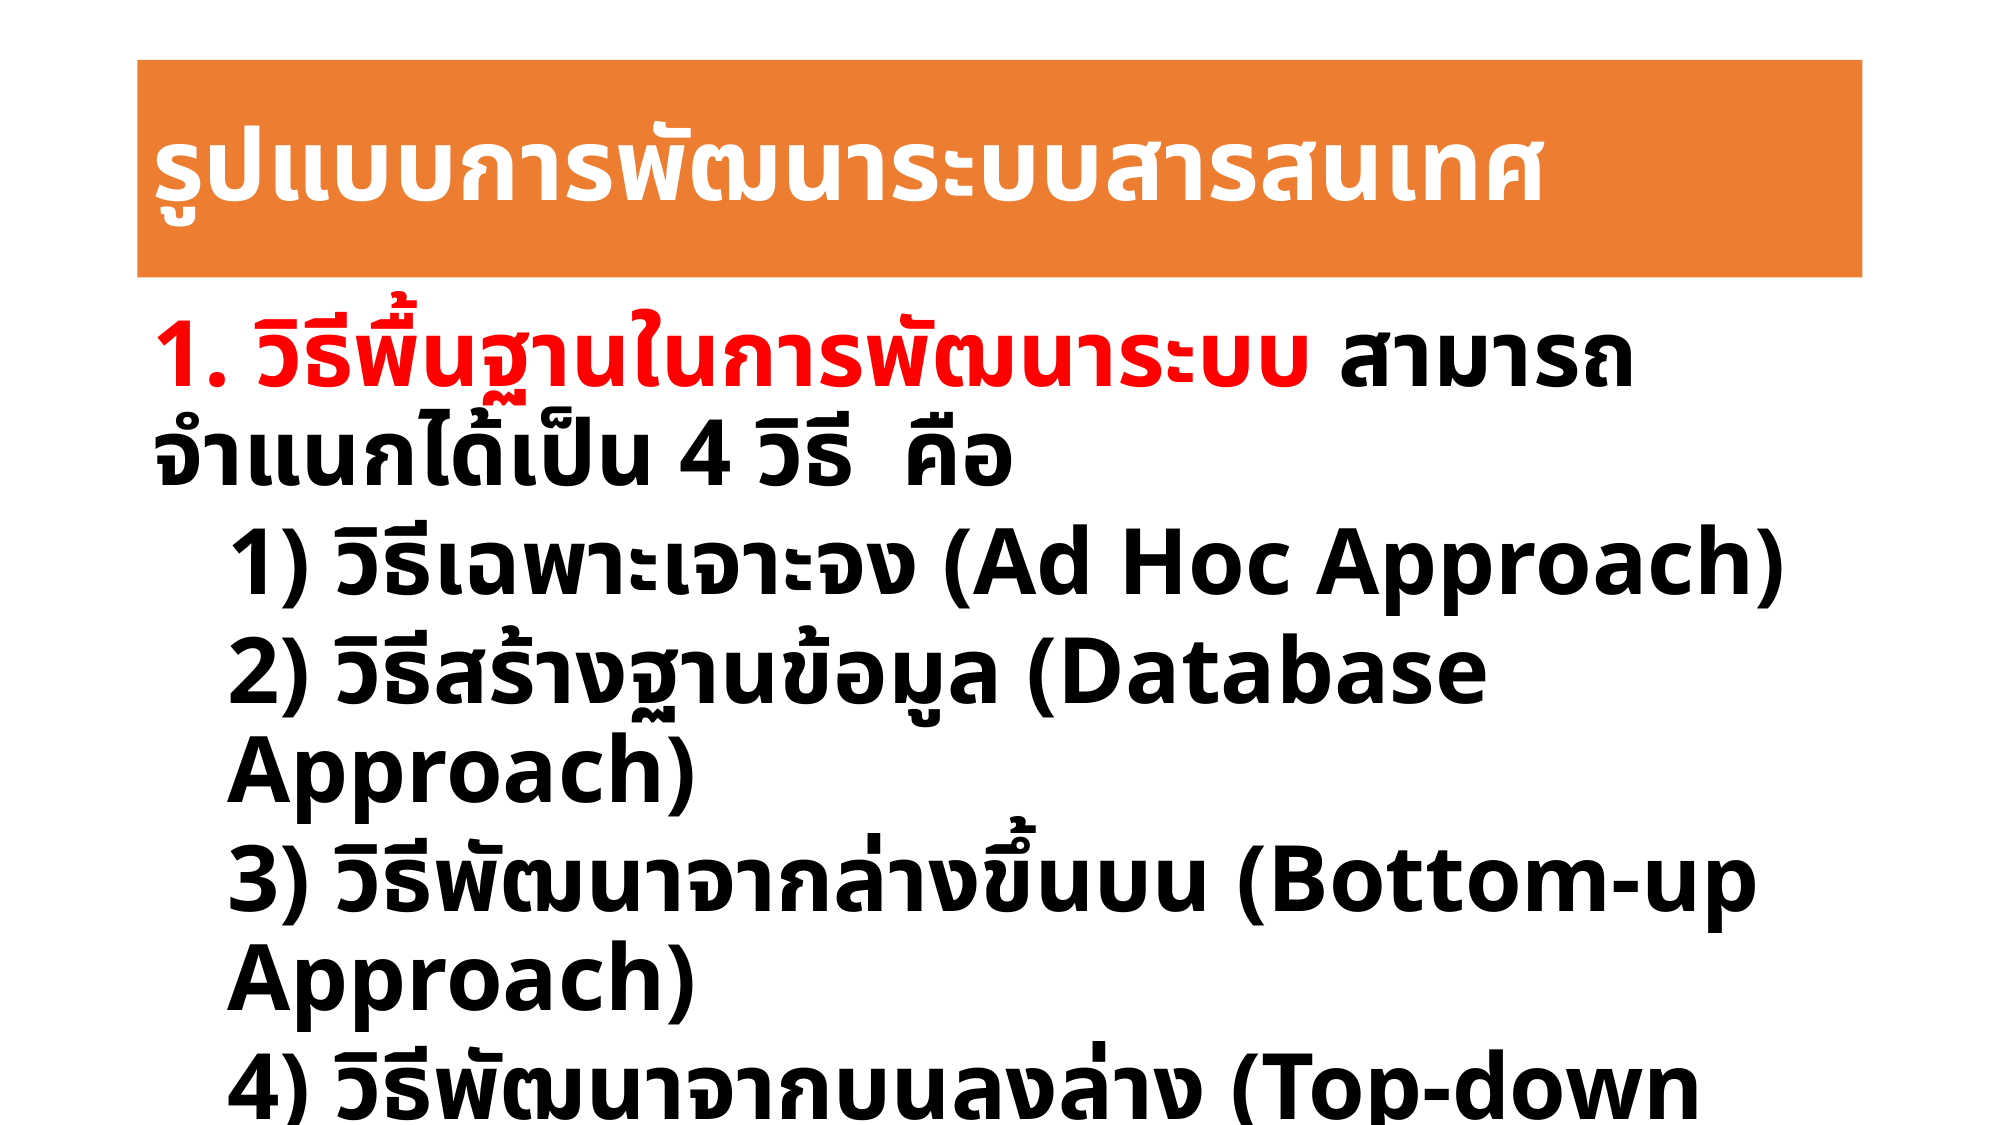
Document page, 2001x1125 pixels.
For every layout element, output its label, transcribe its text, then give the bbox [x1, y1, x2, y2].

list 1. วิธีพื้นฐานในการพัฒนาระบบ สามารถจำแนกได้เป็น 4 วิธี คือ 1) วิธีเฉพาะเจาะจง (Ad Hoc Approach) 2) วิธีสร้างฐานข้อมูล (Database Approach) 3) วิธีพัฒนาจากล่างขึ้นบน (Bottom-up Approach) 4) วิธีพัฒนาจากบนลงล่าง (Top-down Approach) [137, 299, 1863, 1014]
title รูปแบบการพัฒนาระบบสารสนเทศ [137, 59, 1863, 278]
